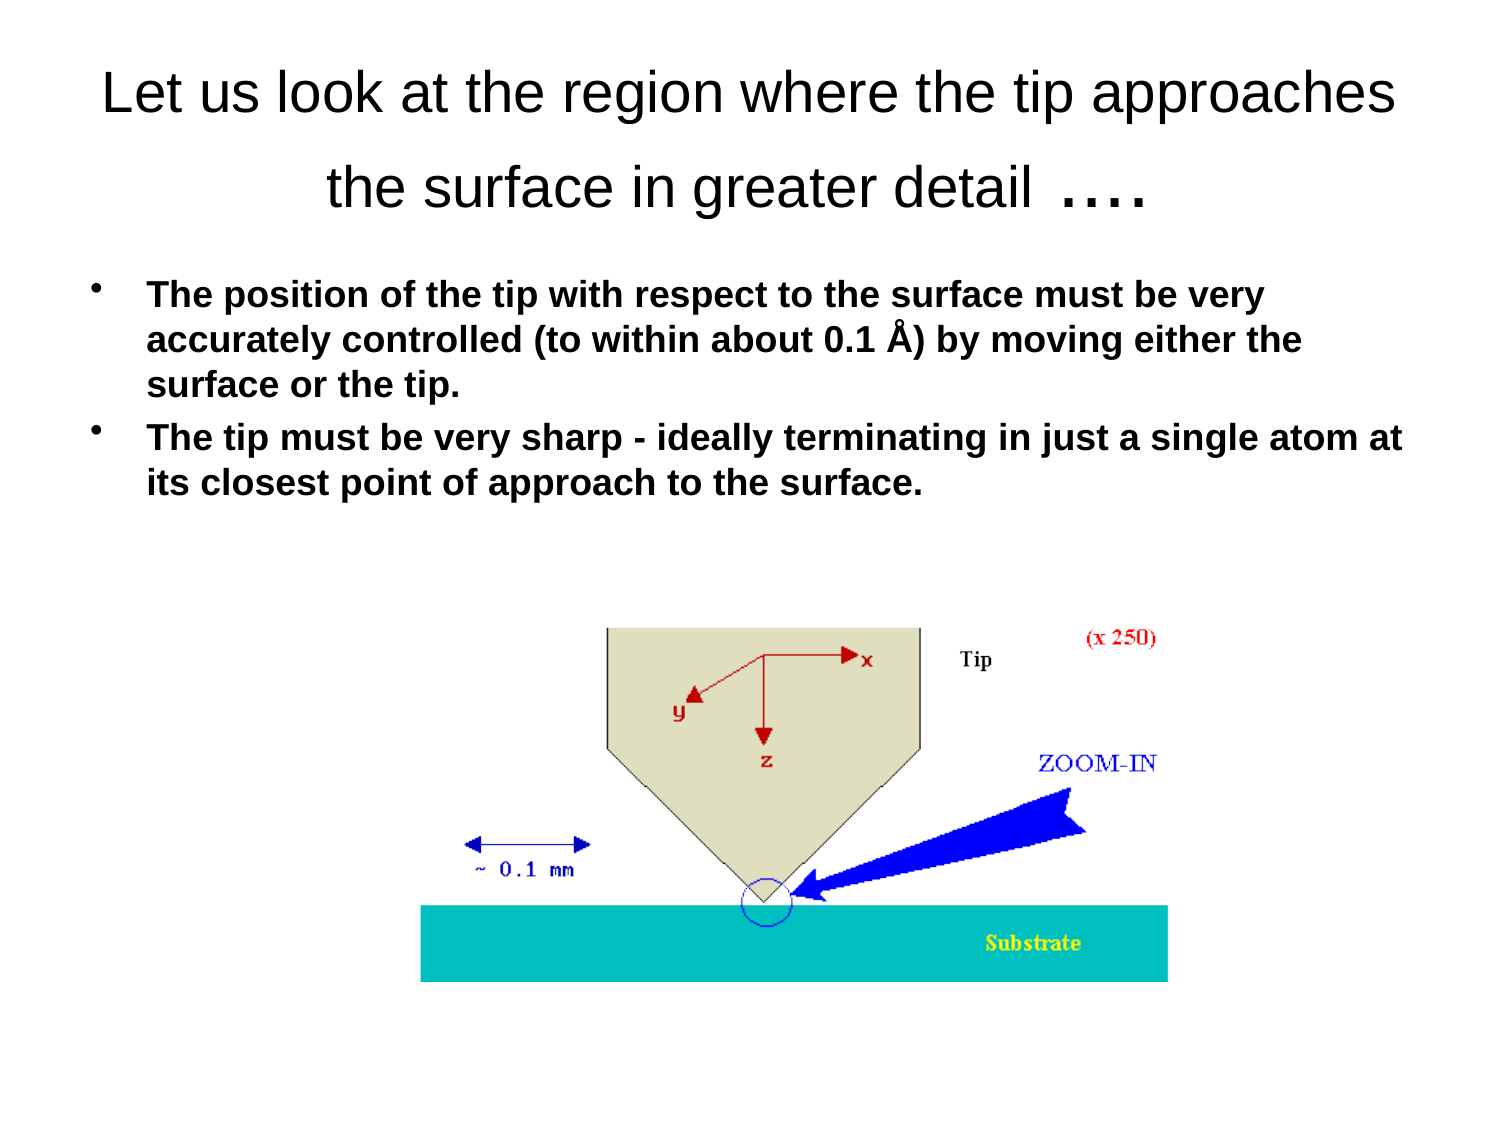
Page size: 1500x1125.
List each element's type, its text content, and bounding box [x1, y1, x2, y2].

title Let us look at the region where the tip approaches the surface in greater detail .... [75, 45, 1425, 233]
list The position of the tip with respect to the surface must be very accurately controlled (to within about 0.1 Å) by moving either the surface or the tip. The tip must be very sharp - ideally terminating in just a single atom at its closest point of approach to the surface. [75, 262, 1425, 1005]
picture [418, 609, 1170, 982]
